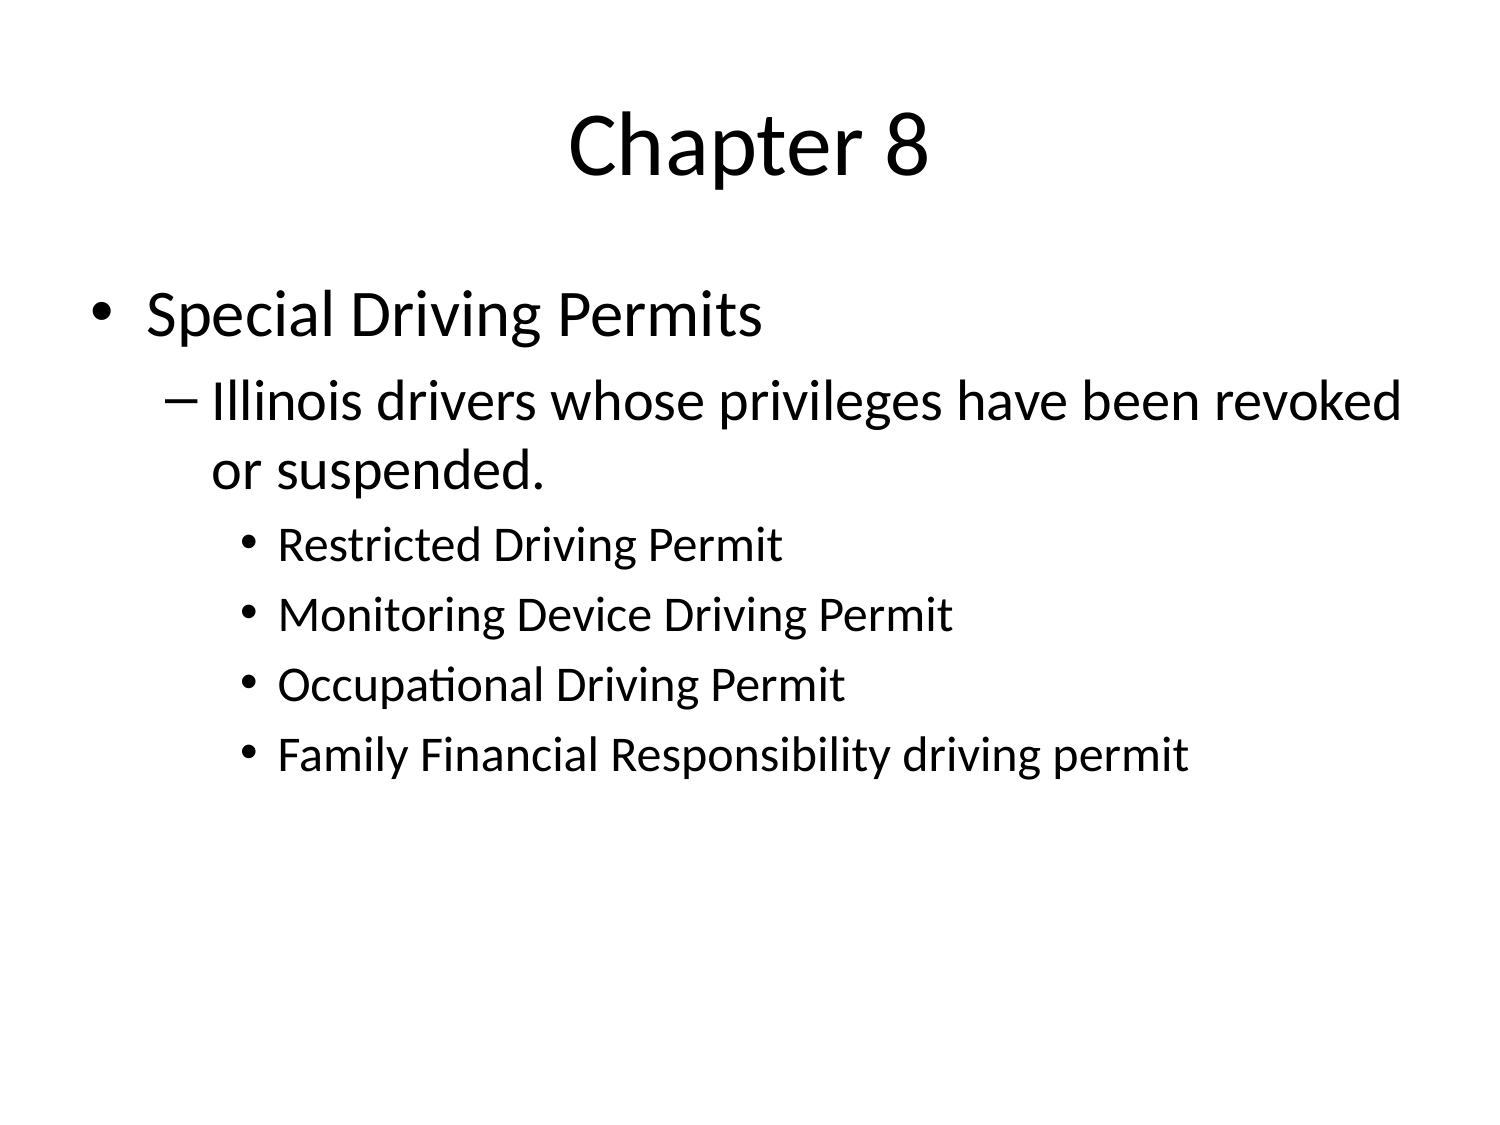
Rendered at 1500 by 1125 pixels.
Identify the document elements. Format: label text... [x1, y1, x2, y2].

title Chapter 8 [75, 45, 1425, 233]
list Special Driving Permits Illinois drivers whose privileges have been revoked or suspended. Restricted Driving Permit Monitoring Device Driving Permit Occupational Driving Permit Family Financial Responsibility driving permit [75, 262, 1425, 1005]
